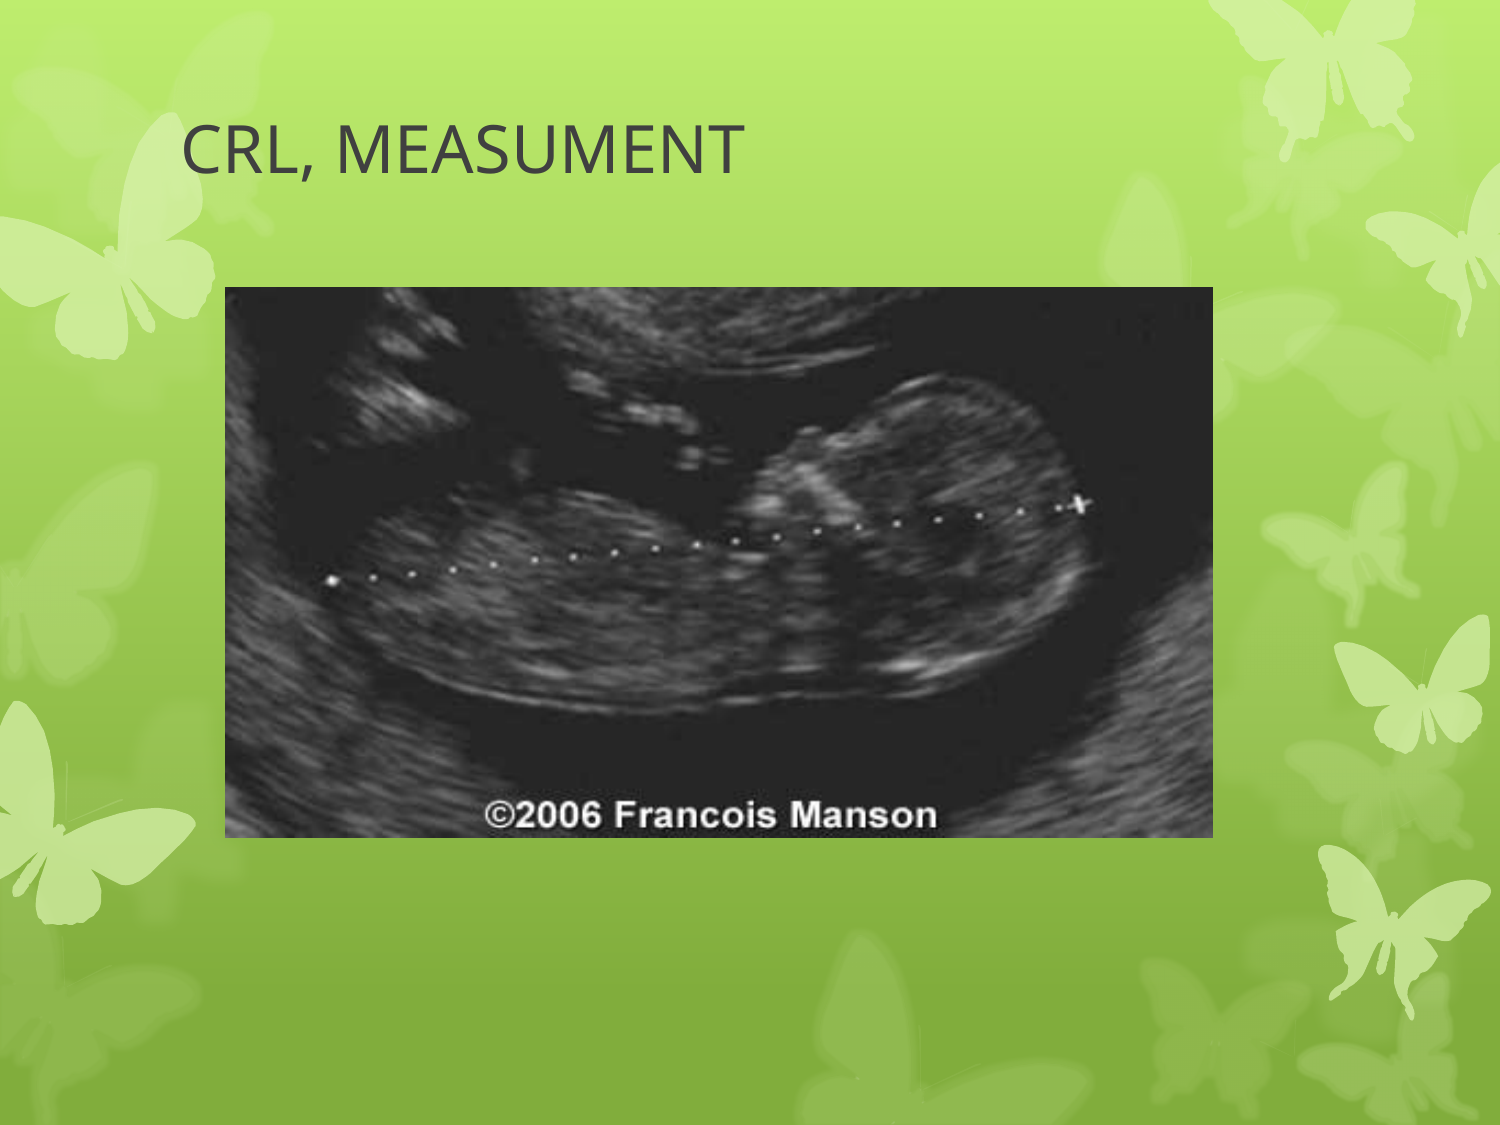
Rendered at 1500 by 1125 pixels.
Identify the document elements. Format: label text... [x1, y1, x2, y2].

picture [224, 286, 1213, 838]
title CRL, MEASUMENT [165, 110, 1335, 263]
